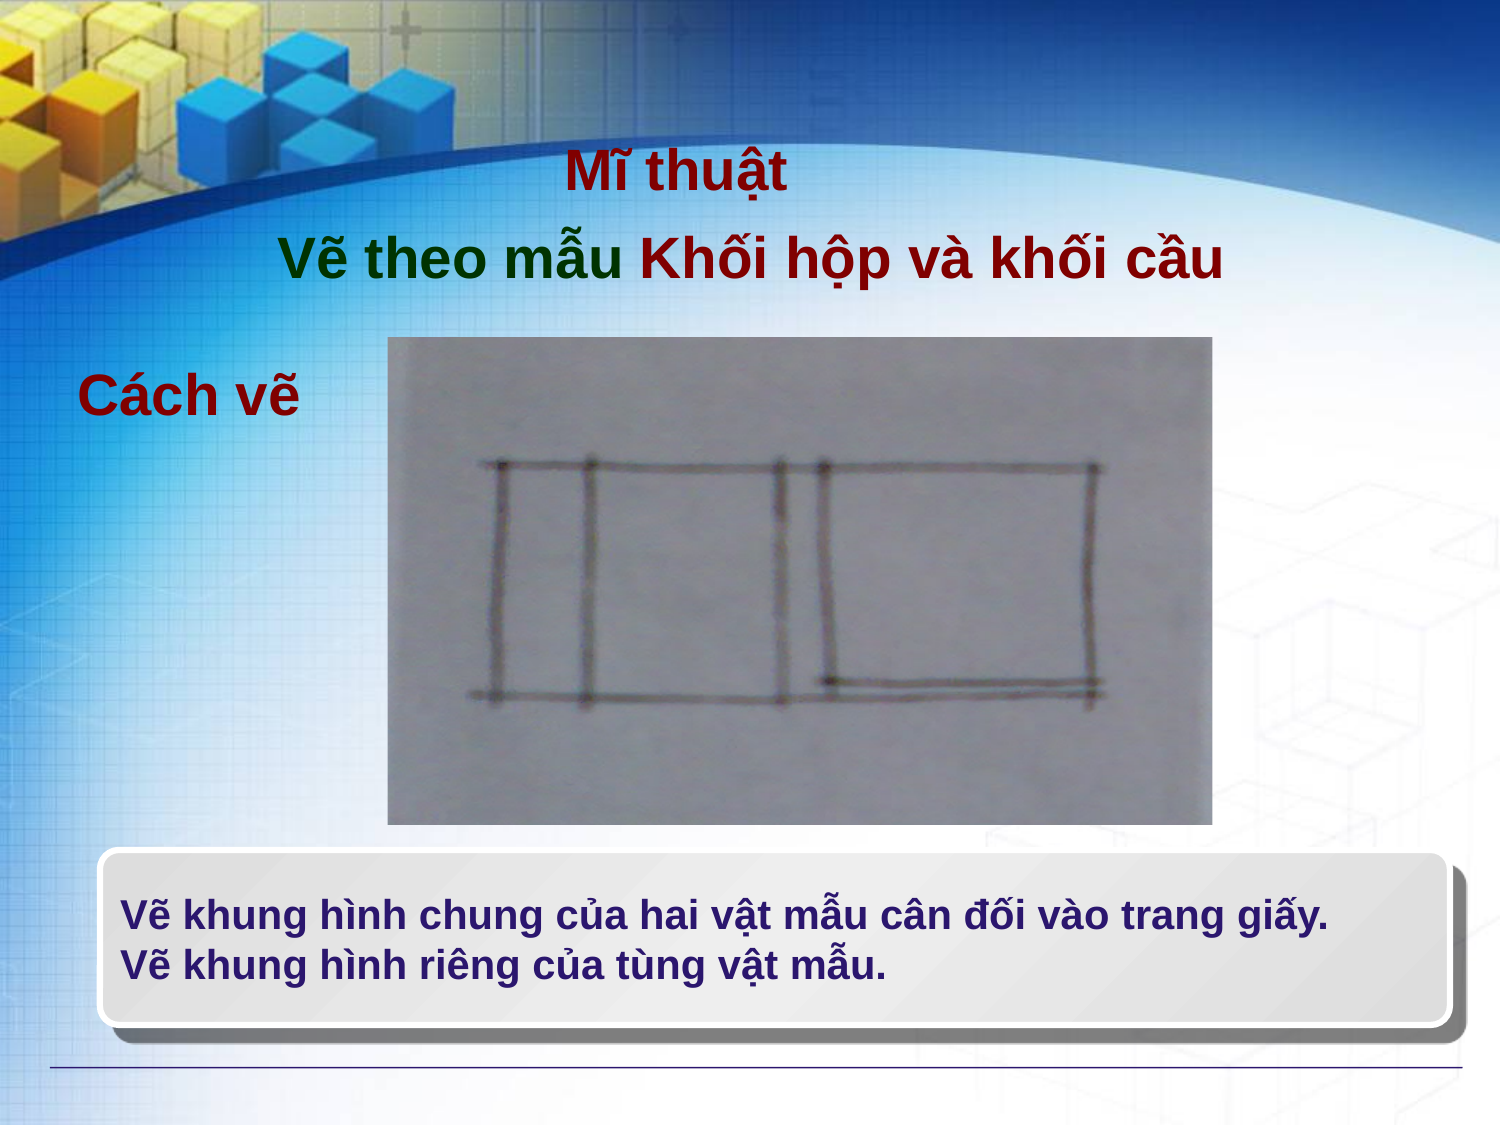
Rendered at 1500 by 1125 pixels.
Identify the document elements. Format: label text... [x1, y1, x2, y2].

text_box Vẽ khung hình chung của hai vật mẫu cân đối vào trang giấy. Vẽ khung hình riêng của tùng vật mẫu. [99, 849, 1450, 1025]
text_box Mĩ thuật [549, 125, 900, 210]
text_box Cách vẽ [62, 350, 338, 435]
picture [0, 0, 1500, 1125]
text_box Vẽ theo mẫu Khối hộp và khối cầu [262, 212, 1325, 298]
